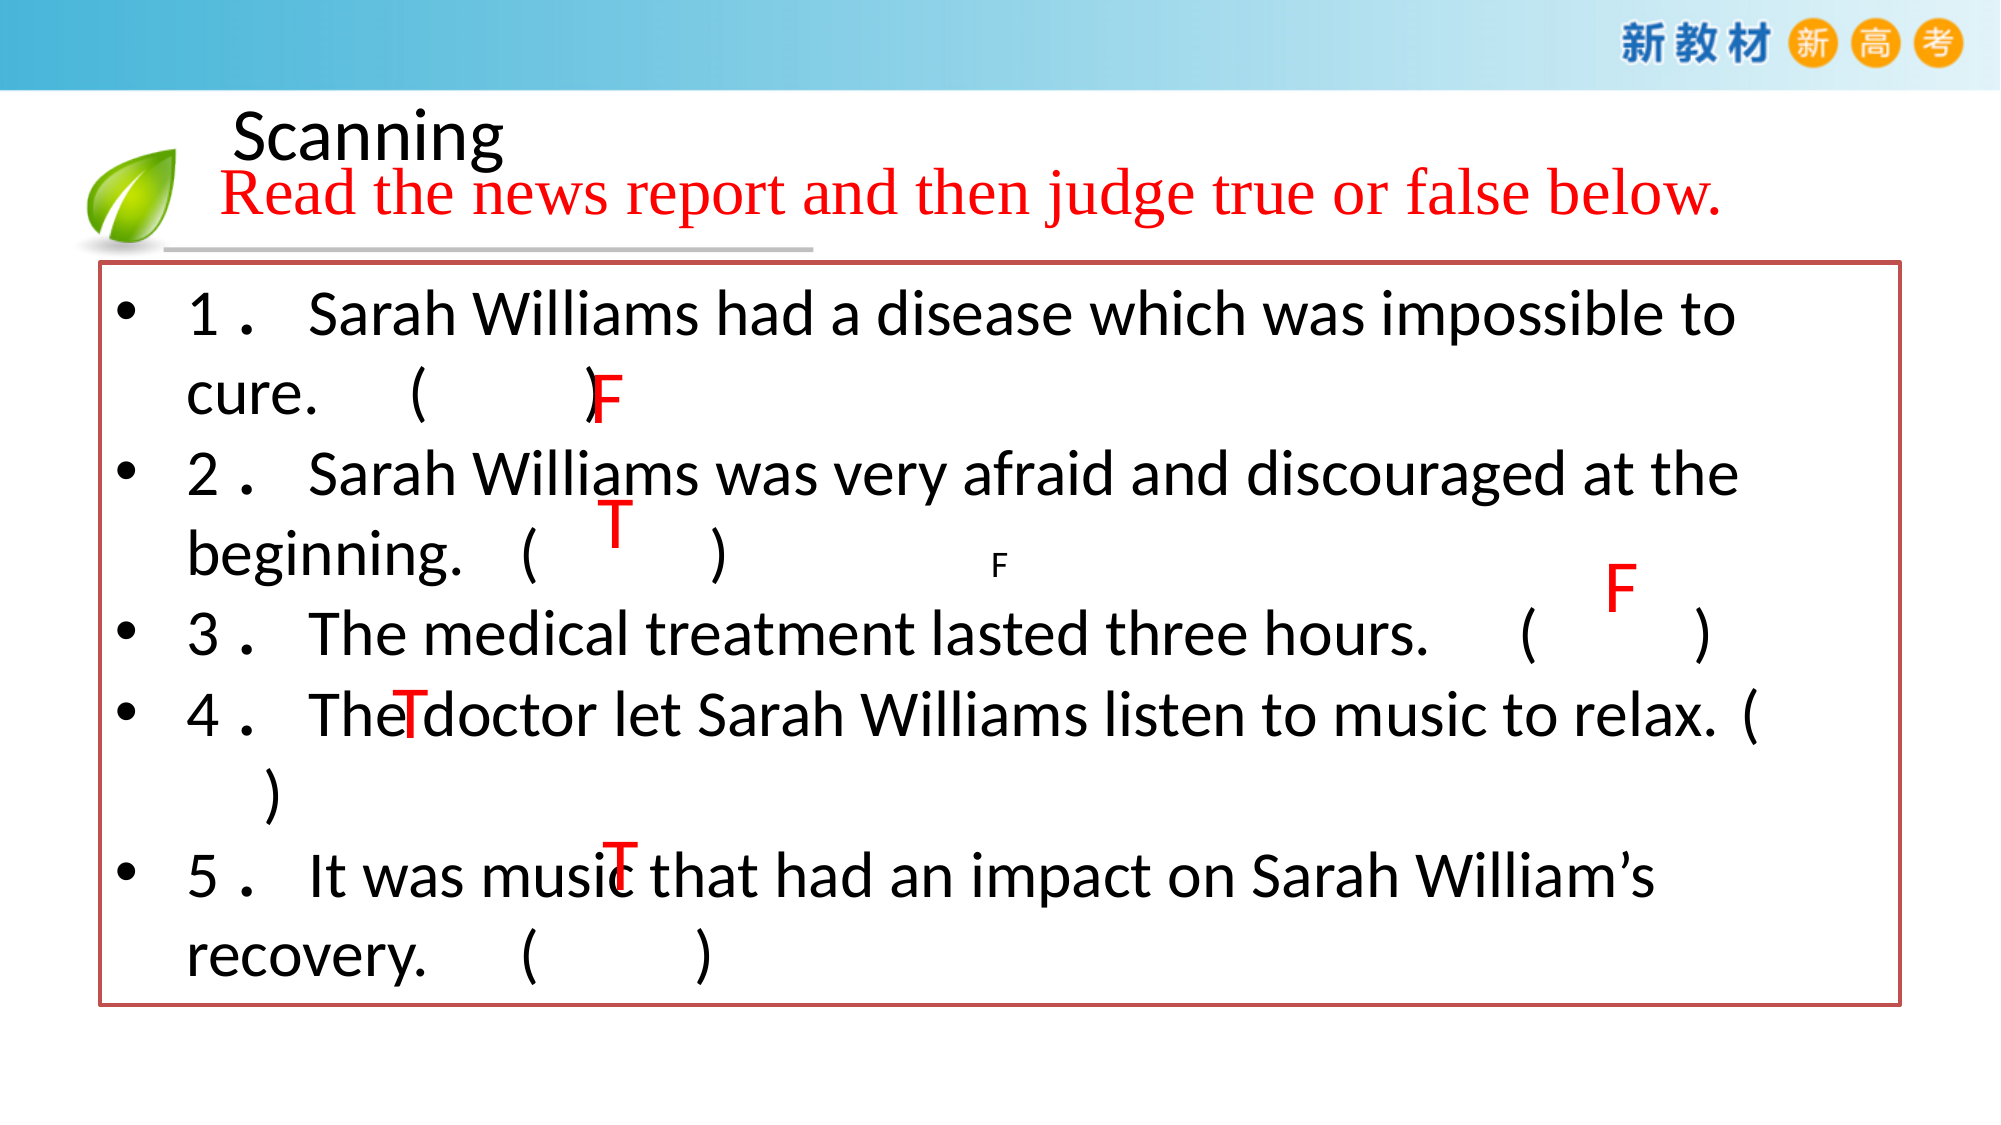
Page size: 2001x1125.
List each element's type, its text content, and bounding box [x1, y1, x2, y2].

picture [0, 0, 2001, 1125]
list 1．Sarah Williams had a disease which was impossible to cure. ( ) 2．Sarah Williams was very afraid and discouraged at the beginning. ( ) 3．The medical treatment lasted three hours. ( ) 4．The doctor let Sarah Williams listen to music to relax. ( ) 5．It was music that had an impact on Sarah William’s recovery. ( ) [98, 260, 1902, 1007]
text_box F [976, 532, 1024, 592]
text_box F [1590, 530, 1655, 635]
text_box F [575, 341, 640, 446]
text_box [70, 137, 814, 259]
text_box T [588, 808, 667, 914]
text_box Read the news report and then judge true or false below. [817, 140, 1742, 236]
text_box T [378, 656, 445, 762]
text_box T [583, 465, 650, 571]
text_box Scanning [217, 78, 520, 135]
